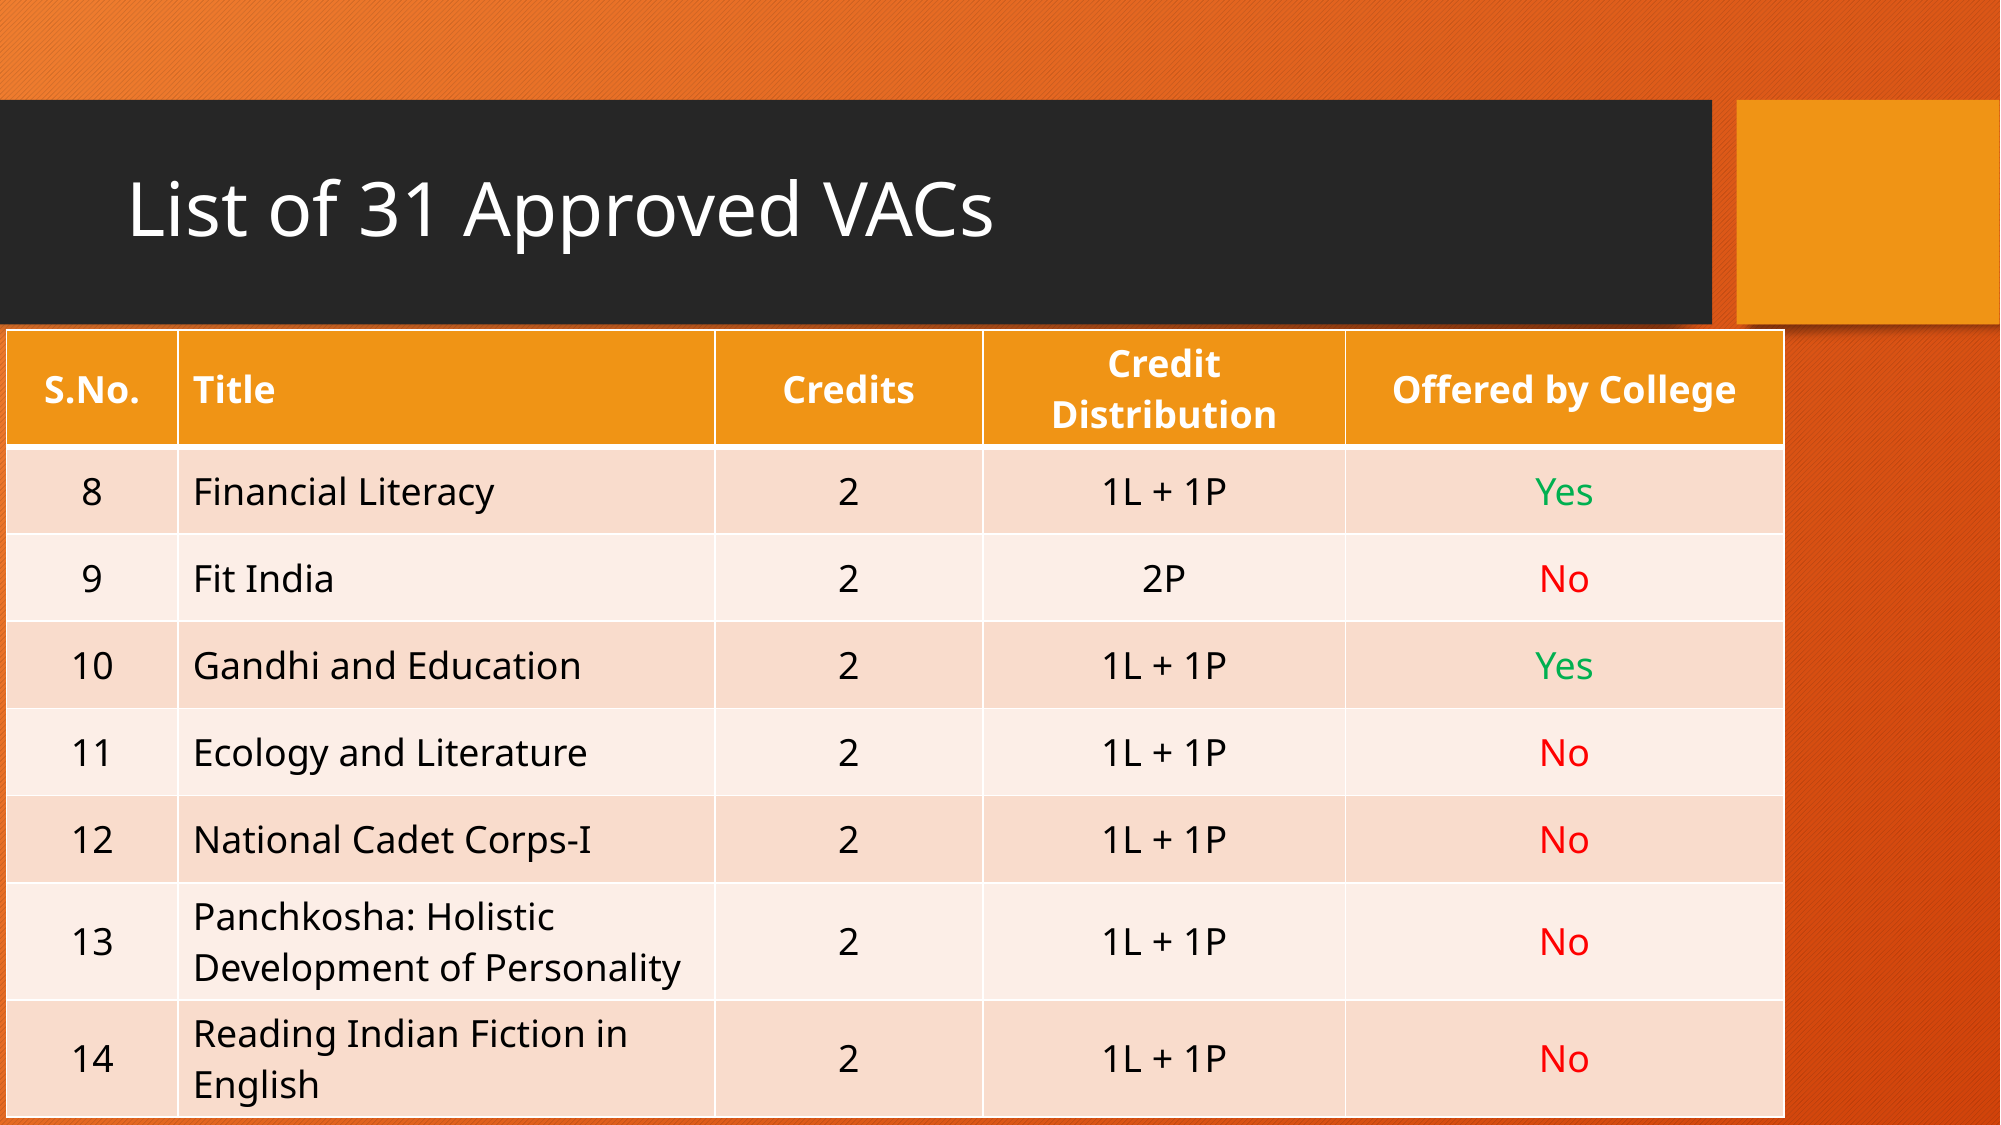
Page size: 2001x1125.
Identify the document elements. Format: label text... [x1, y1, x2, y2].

table_cell No [1346, 884, 1783, 999]
table_cell Panchkosha: Holistic Development of Personality [179, 884, 714, 999]
table_cell 2 [716, 622, 982, 708]
table_cell No [1346, 709, 1783, 795]
table_cell 2 [716, 709, 982, 795]
table_cell Yes [1346, 622, 1783, 708]
table_cell No [1346, 1001, 1783, 1116]
table_cell Gandhi and Education [179, 622, 714, 708]
table_cell 8 [7, 450, 177, 533]
table_cell No [1346, 796, 1783, 882]
table_header Offered by College [1346, 331, 1783, 444]
table_cell 11 [7, 709, 177, 795]
table_cell 1L + 1P [984, 622, 1345, 708]
table_cell 1L + 1P [984, 450, 1345, 533]
table_cell 10 [7, 622, 177, 708]
table_cell 2 [716, 450, 982, 533]
table_cell 1L + 1P [984, 884, 1345, 999]
table_cell Reading Indian Fiction in English [179, 1001, 714, 1116]
table_cell 1L + 1P [984, 796, 1345, 882]
table_cell 1L + 1P [984, 709, 1345, 795]
picture [1736, 325, 2000, 347]
table_cell 13 [7, 884, 177, 999]
table_cell 2P [984, 535, 1345, 620]
table_cell 14 [7, 1001, 177, 1116]
table_header Credits [716, 331, 982, 444]
table_cell 9 [7, 535, 177, 620]
table_cell Yes [1346, 450, 1783, 533]
table_header Title [179, 331, 714, 444]
table_cell 2 [716, 796, 982, 882]
table_cell 12 [7, 796, 177, 882]
table_header Credit Distribution [984, 331, 1345, 444]
table_cell Fit India [179, 535, 714, 620]
table_cell Ecology and Literature [179, 709, 714, 795]
table_header S.No. [7, 331, 177, 444]
table_cell No [1346, 535, 1783, 620]
table_cell National Cadet Corps-I [179, 796, 714, 882]
table_cell Financial Literacy [179, 450, 714, 533]
picture [0, 325, 1713, 376]
title List of 31 Approved VACs [111, 123, 1689, 301]
table_cell 2 [716, 884, 982, 999]
table_cell 2 [716, 1001, 982, 1116]
table_cell 2 [716, 535, 982, 620]
table_cell 1L + 1P [984, 1001, 1345, 1116]
